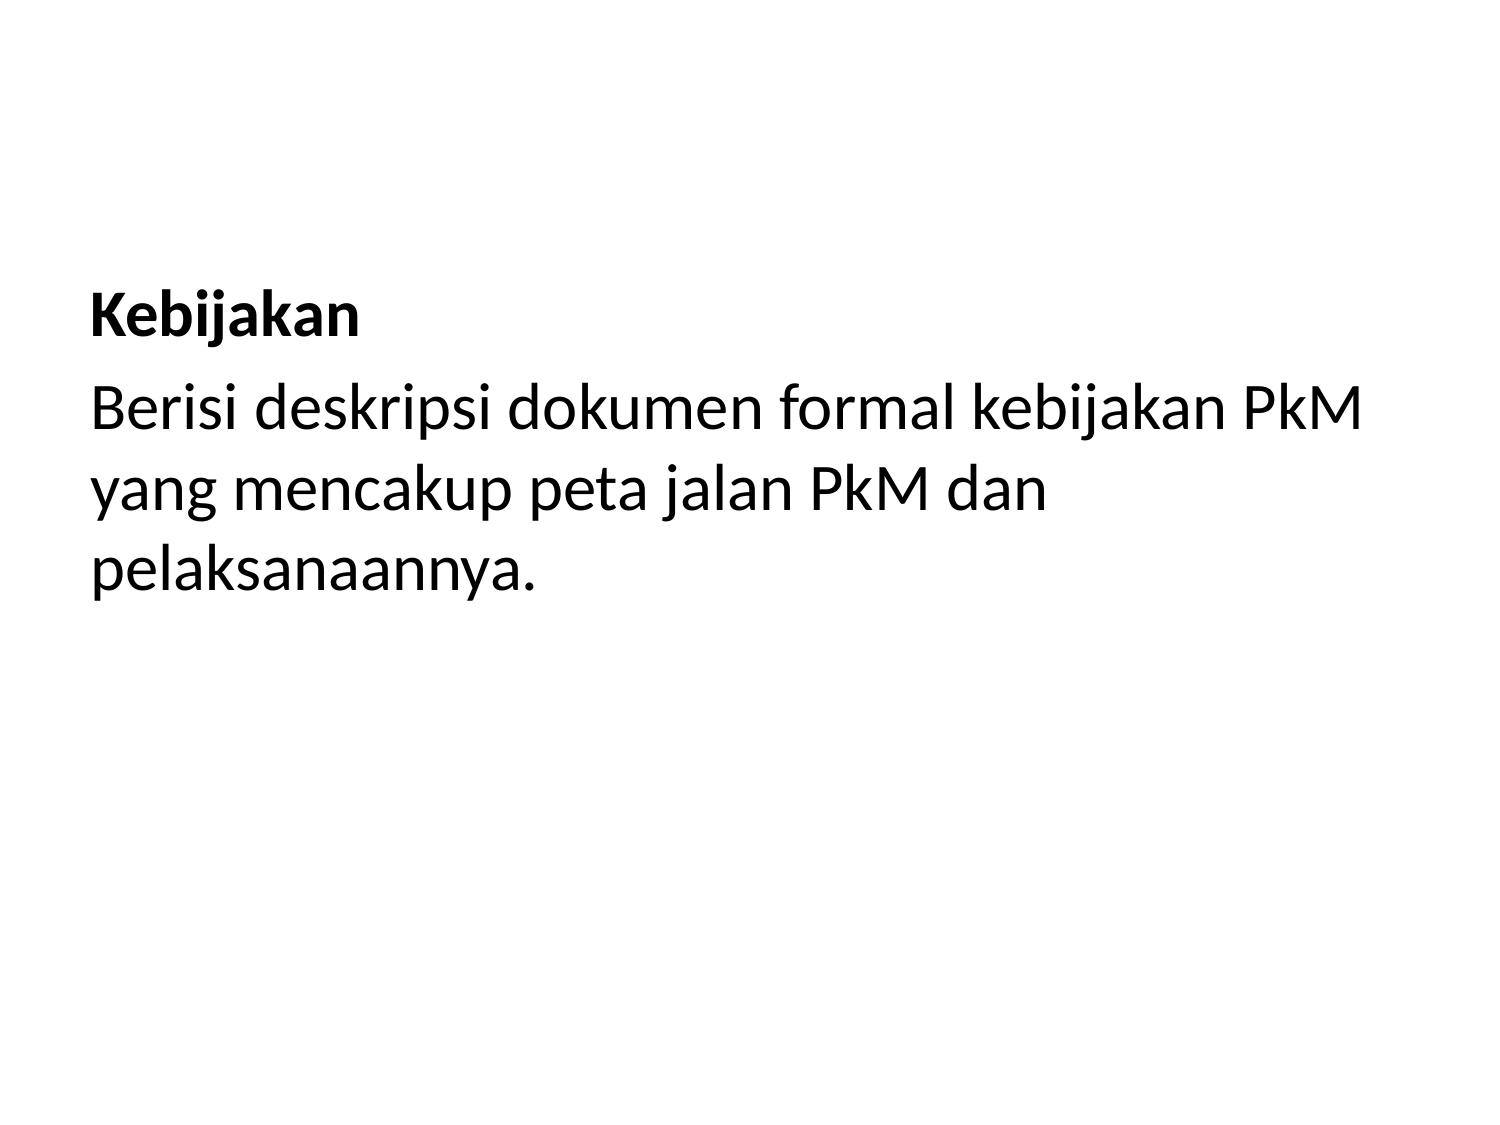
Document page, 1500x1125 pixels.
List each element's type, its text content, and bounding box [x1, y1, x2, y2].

list Kebijakan Berisi deskripsi dokumen formal kebijakan PkM yang mencakup peta jalan PkM dan pelaksanaannya. [75, 262, 1425, 1005]
